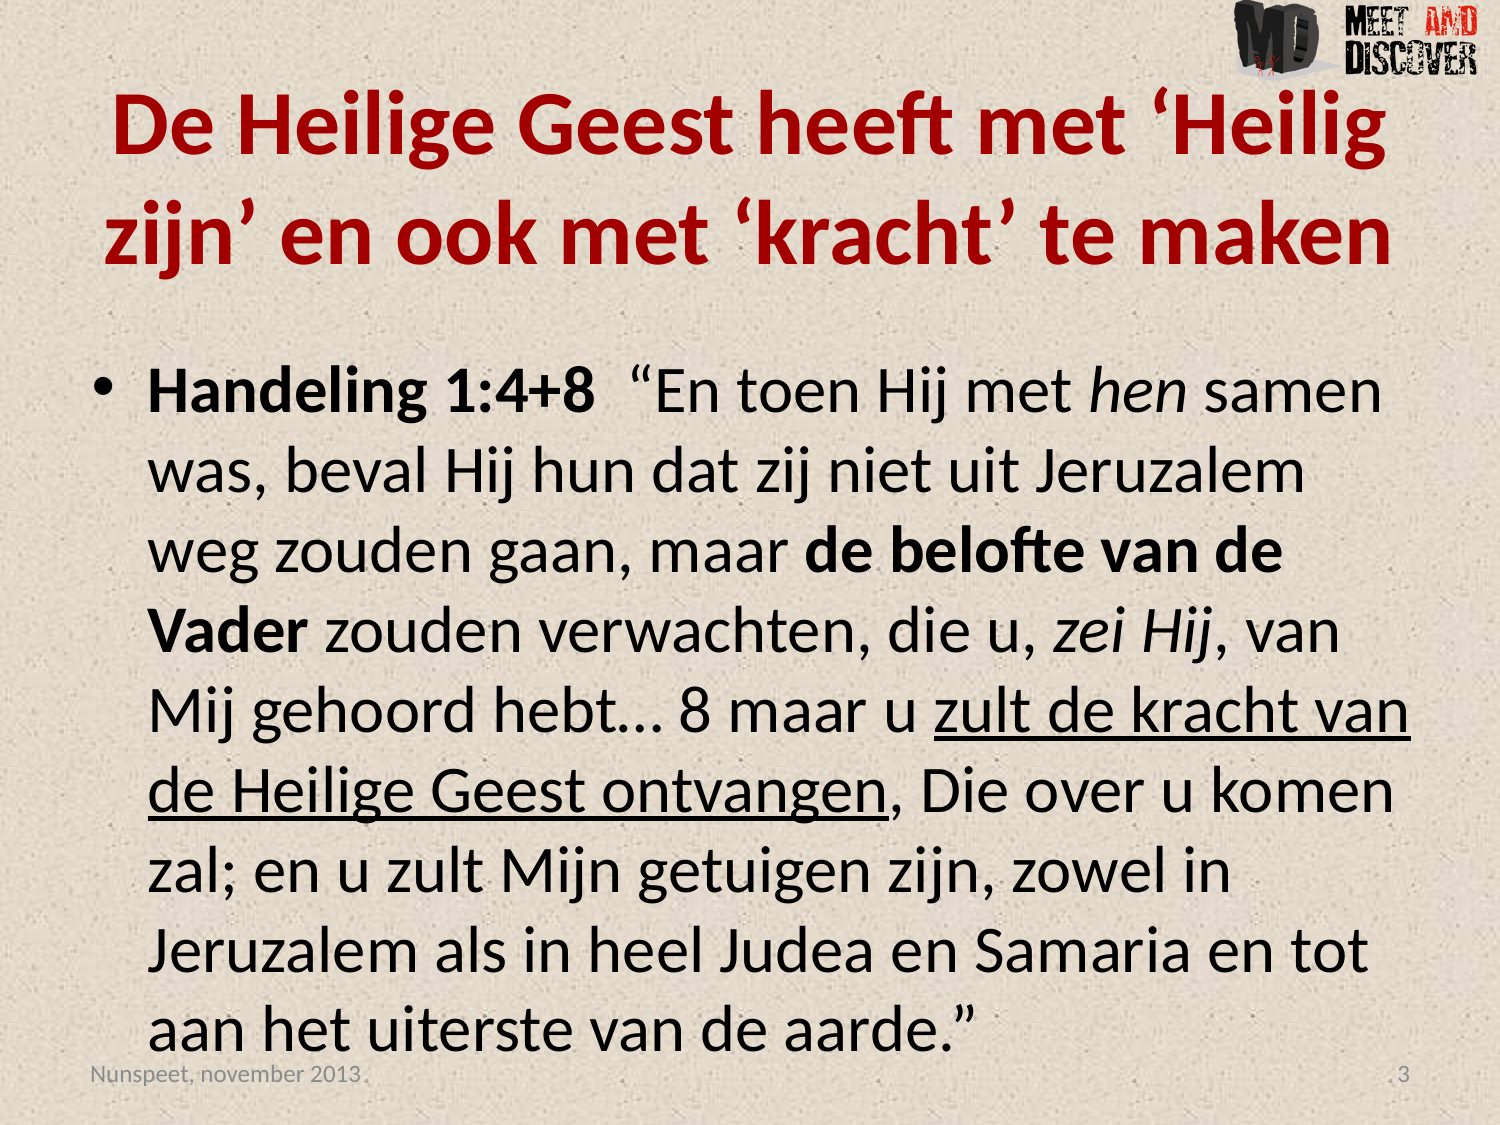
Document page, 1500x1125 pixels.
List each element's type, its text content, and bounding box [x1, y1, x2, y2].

title De Heilige Geest heeft met ‘Heilig zijn’ en ook met ‘kracht’ te maken [74, 113, 1426, 233]
list Handeling 1:4+8 “En toen Hij met hen samen was, beval Hij hun dat zij niet uit Jeruzalem weg zouden gaan, maar de belofte van de Vader zouden verwachten, die u, zei Hij, van Mij gehoord hebt… 8 maar u zult de kracht van de Heilige Geest ontvangen, Die over u komen zal; en u zult Mijn getuigen zijn, zowel in Jeruzalem als in heel Judea en Samaria en tot aan het uiterste van de aarde.” [76, 337, 1427, 999]
picture [0, 0, 1500, 1125]
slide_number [75, 1042, 425, 1103]
slide_number 3 [1074, 1042, 1425, 1103]
